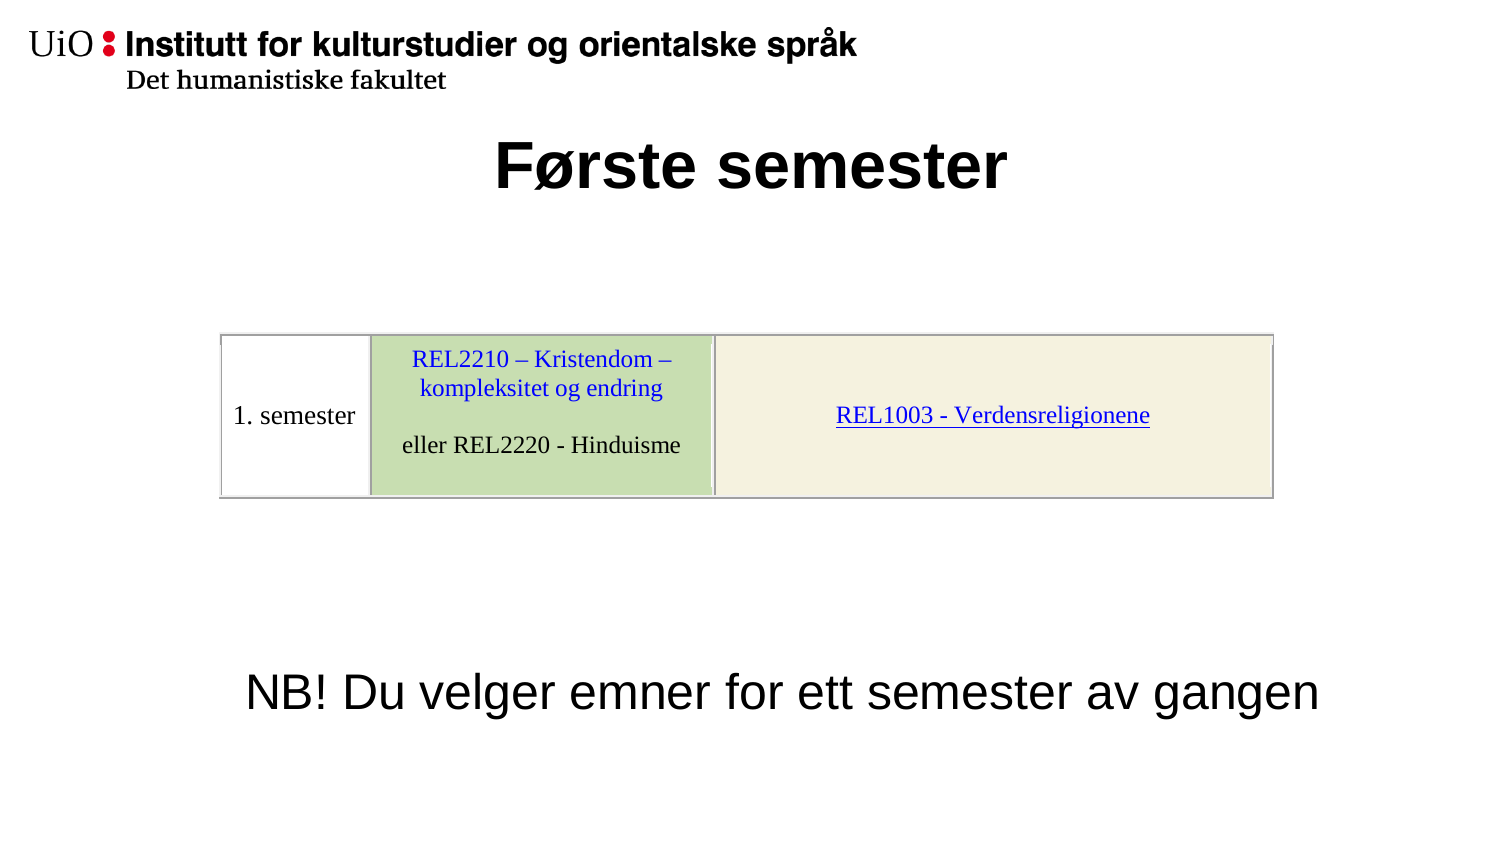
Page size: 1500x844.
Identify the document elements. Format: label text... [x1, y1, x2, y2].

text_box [219, 332, 1277, 557]
title Første semester [76, 91, 1427, 232]
picture [29, 27, 857, 89]
text_box NB! Du velger emner for ett semester av gangen [230, 652, 1400, 772]
